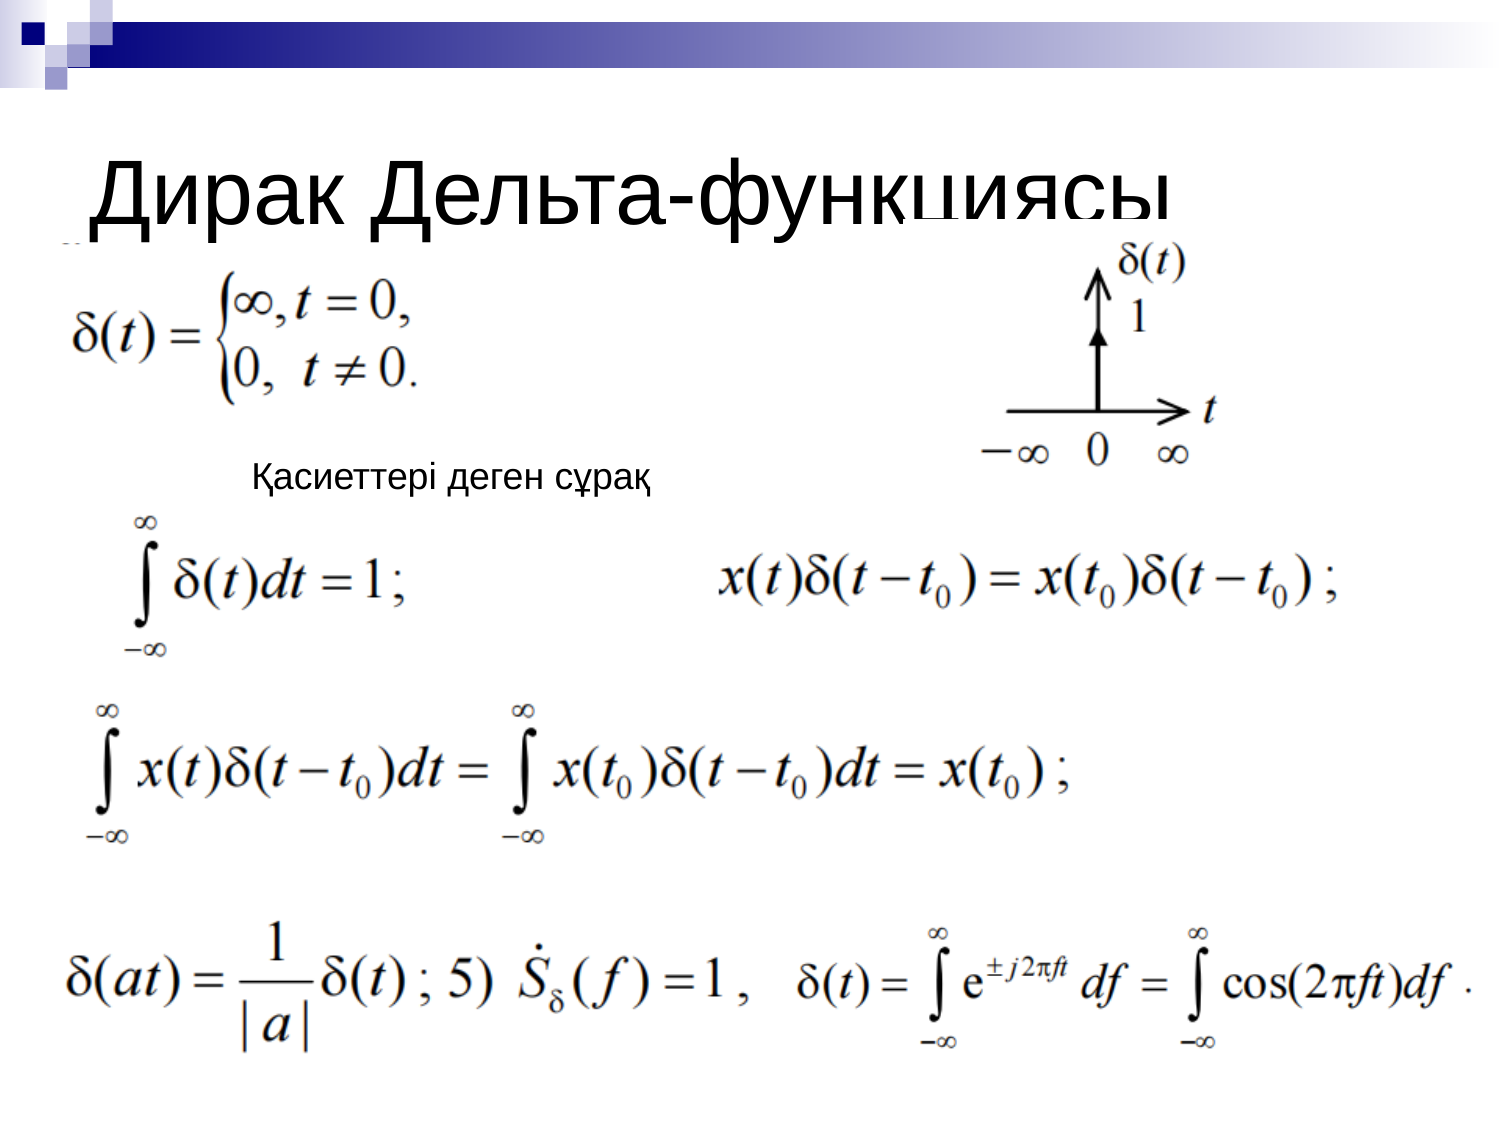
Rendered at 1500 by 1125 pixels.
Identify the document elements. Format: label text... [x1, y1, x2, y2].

picture [702, 526, 1358, 639]
picture [111, 491, 413, 663]
picture [63, 687, 1080, 853]
picture [903, 219, 1234, 474]
picture [785, 918, 1487, 1064]
text_box Қасиеттері деген сұрақ [236, 444, 676, 505]
picture [52, 904, 760, 1070]
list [52, 243, 443, 425]
title Дирак Дельта-функциясы [74, 74, 1426, 301]
